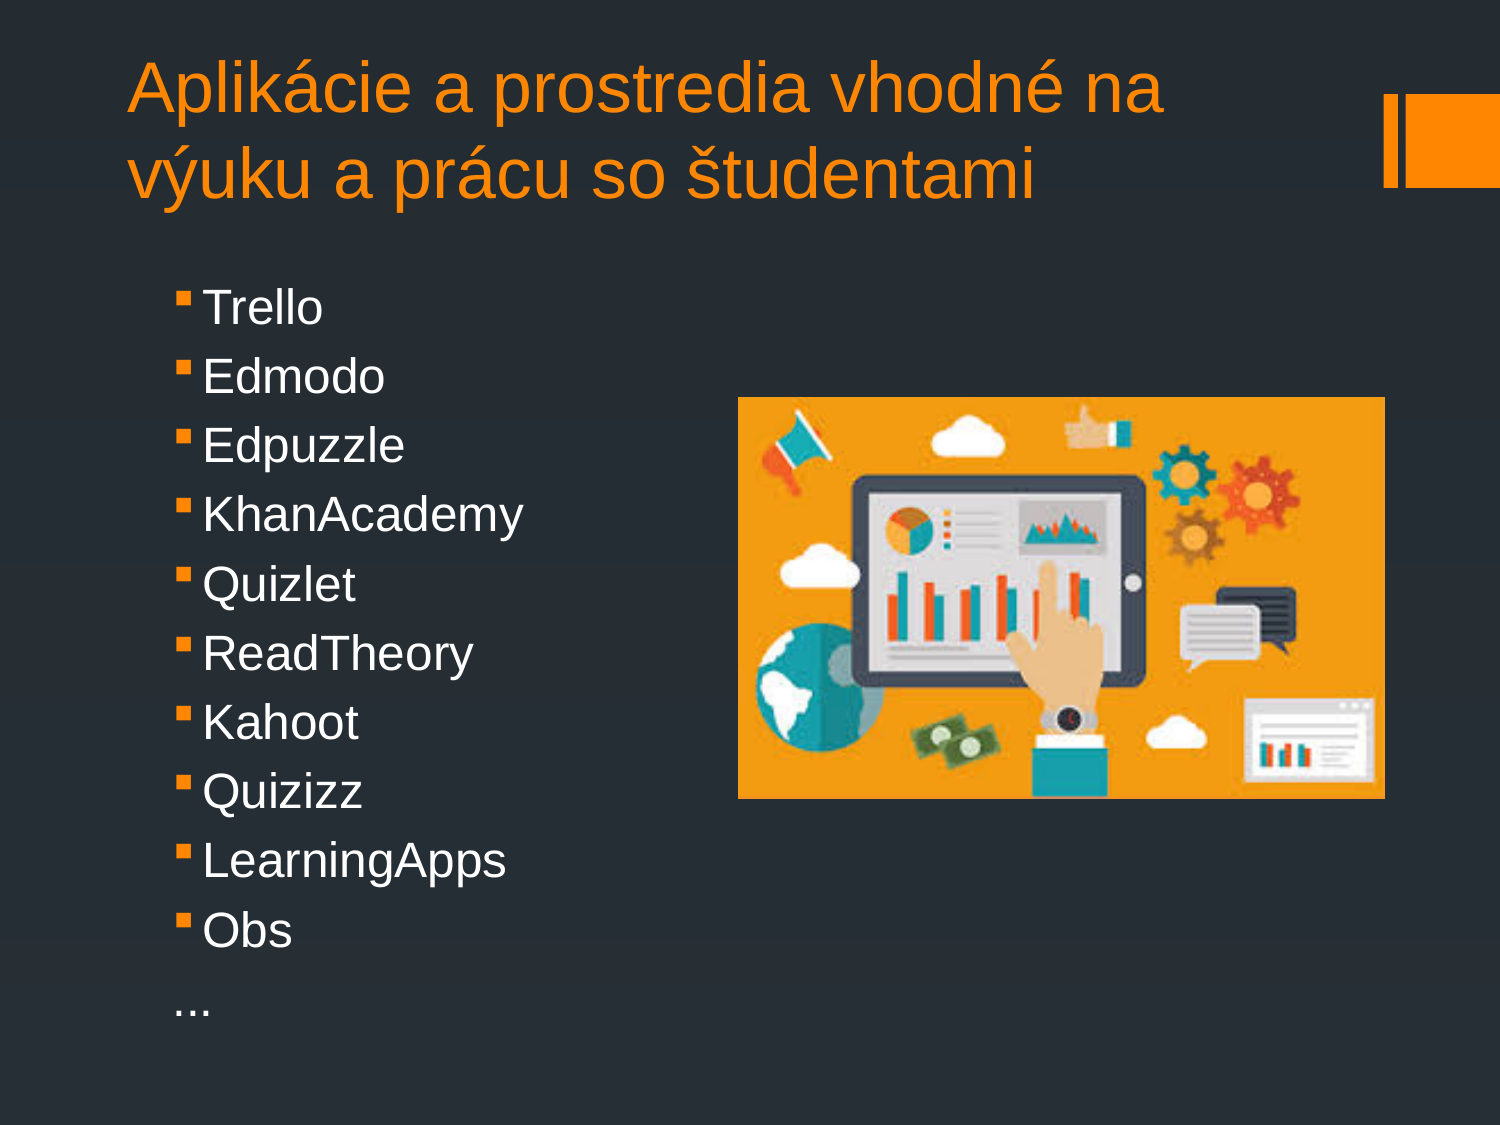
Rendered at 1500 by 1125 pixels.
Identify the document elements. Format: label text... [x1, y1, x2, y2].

picture [737, 396, 1386, 800]
title Aplikácie a prostredia vhodné na výuku a prácu so študentami [112, 30, 1313, 221]
list Trello Edmodo Edpuzzle KhanAcademy Quizlet ReadTheory Kahoot Quizizz LearningApps Obs ... [150, 267, 644, 1035]
